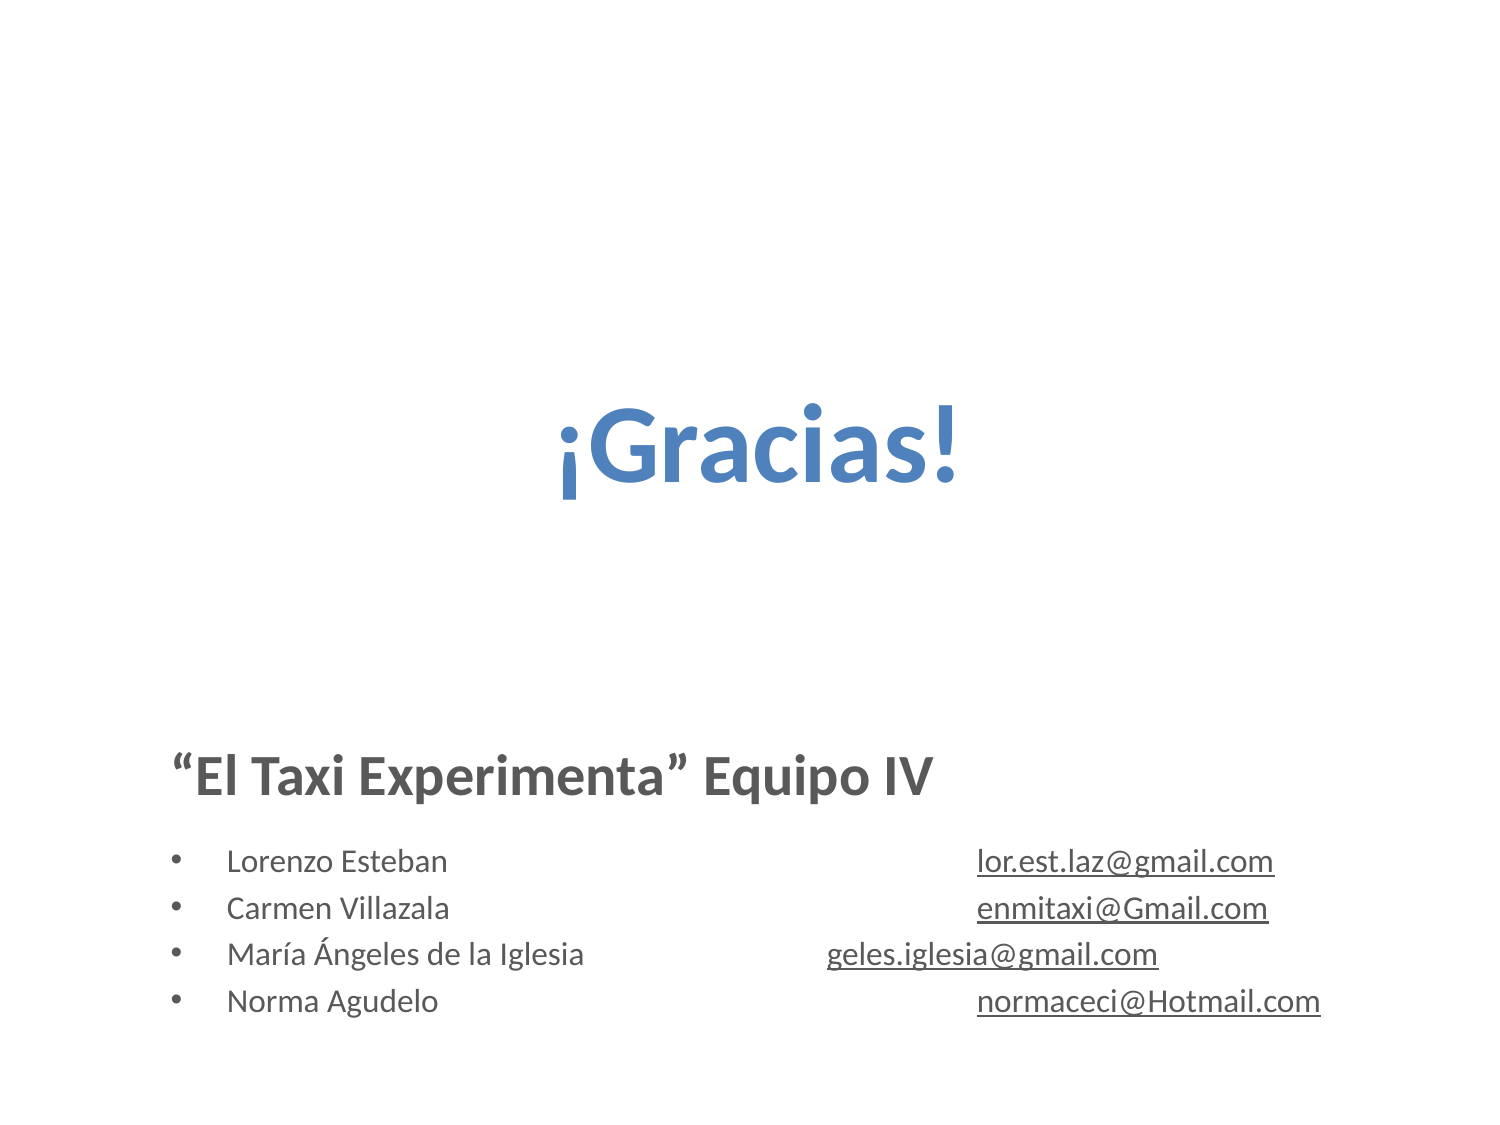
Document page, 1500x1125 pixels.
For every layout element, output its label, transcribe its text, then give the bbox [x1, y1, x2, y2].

list Lorenzo Esteban lor.est.laz@gmail.com Carmen Villazala enmitaxi@Gmail.com María Ángeles de la Iglesia geles.iglesia@gmail.com Norma Agudelo normaceci@Hotmail.com [155, 831, 1425, 1100]
text_box ¡Gracias! [83, 343, 1434, 531]
text_box “El Taxi Experimenta” Equipo IV [155, 679, 1454, 867]
